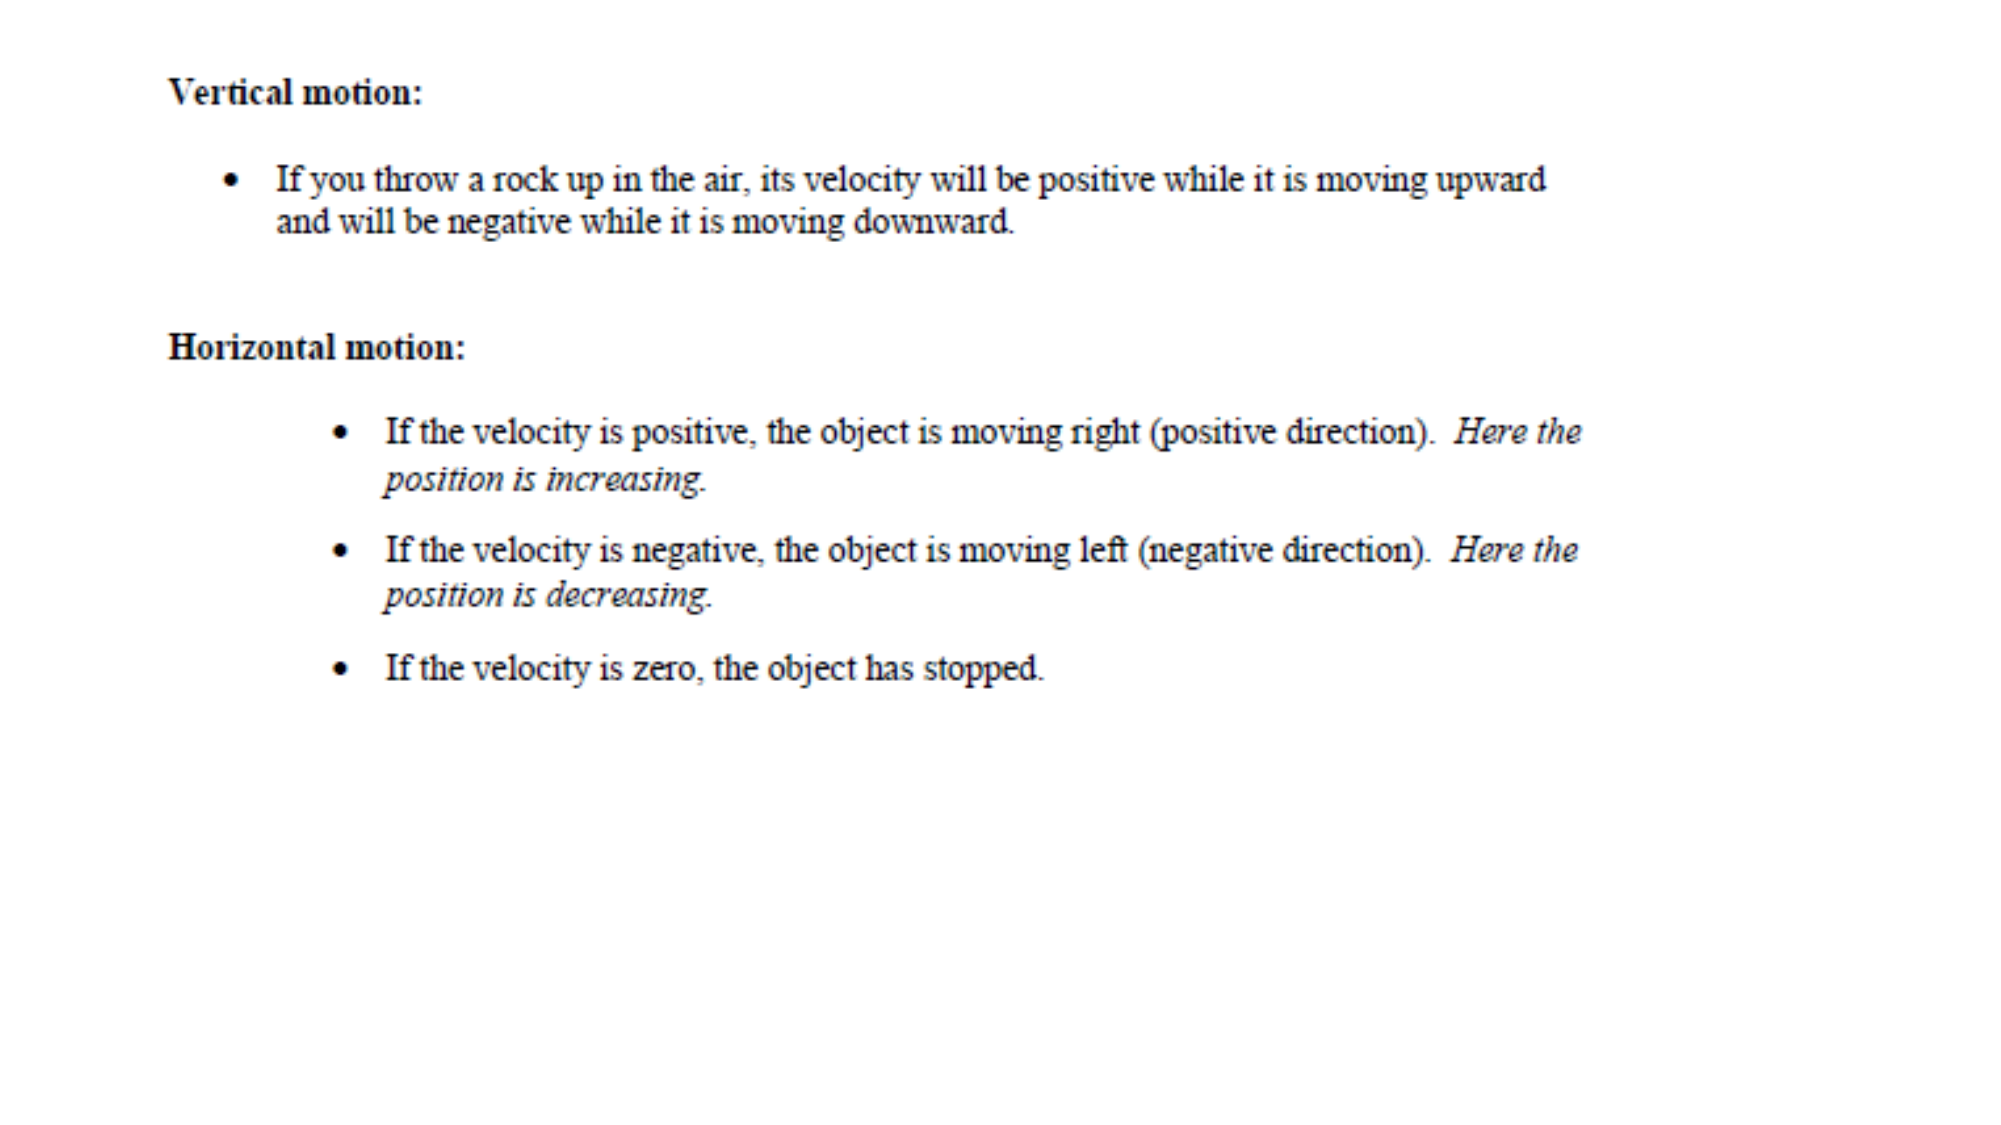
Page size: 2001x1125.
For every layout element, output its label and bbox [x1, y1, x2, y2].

list [139, 58, 1615, 723]
